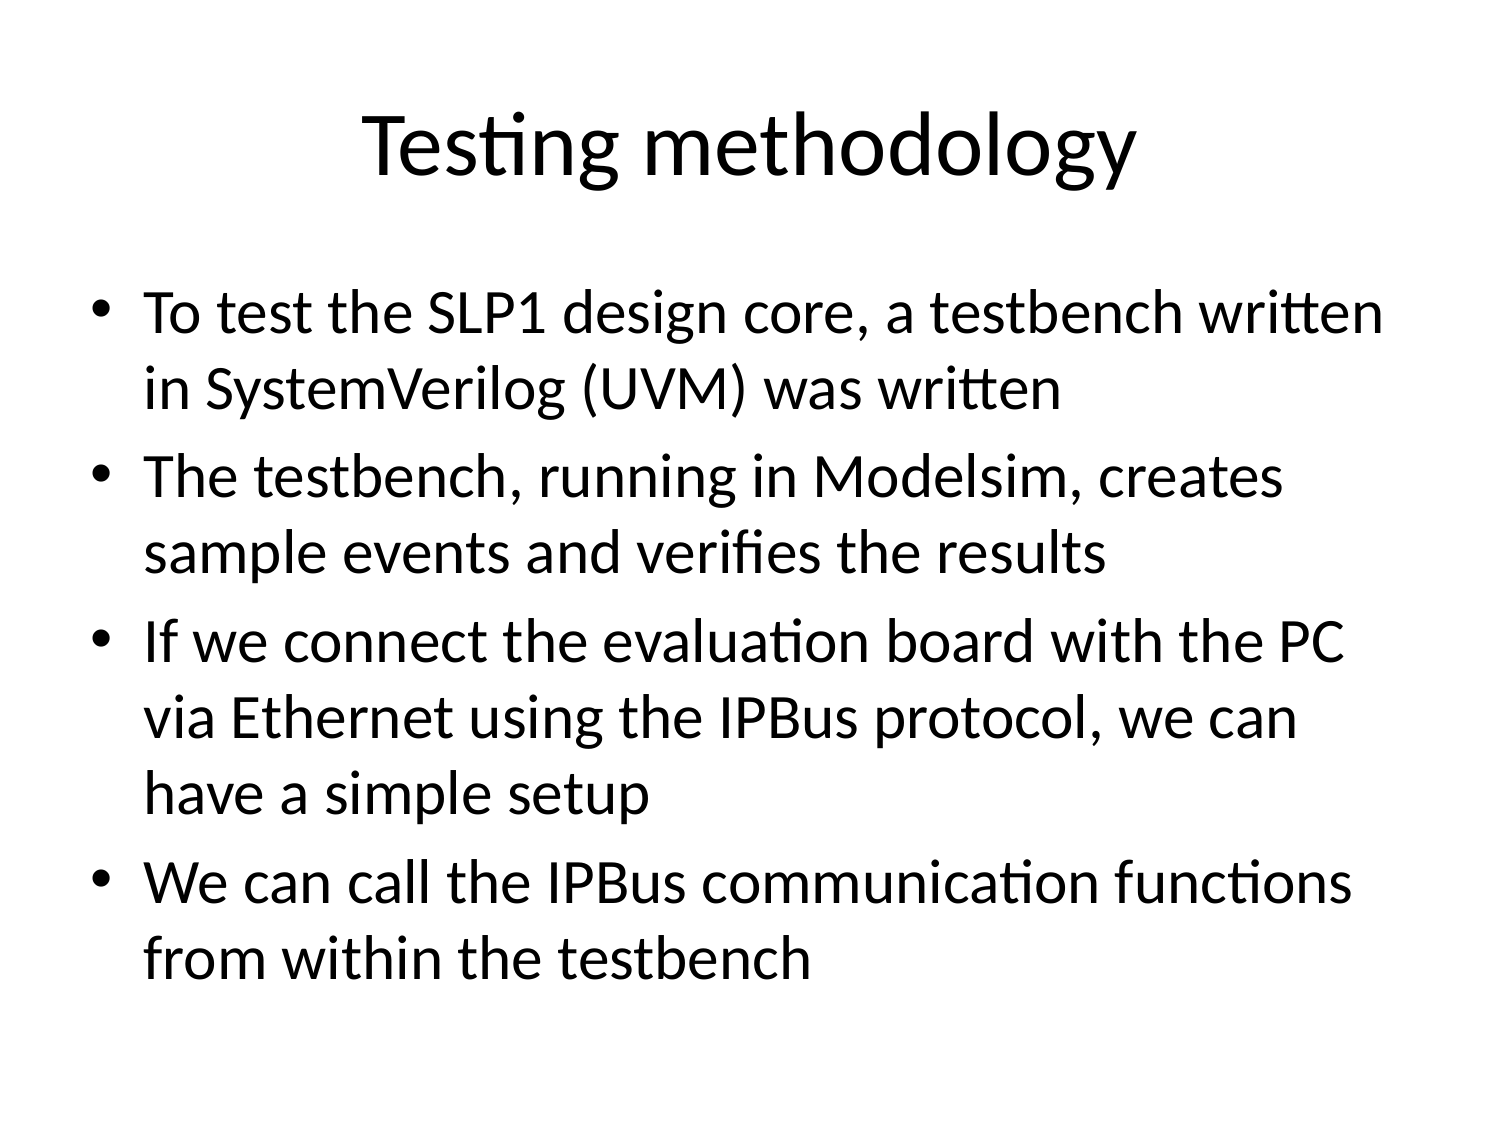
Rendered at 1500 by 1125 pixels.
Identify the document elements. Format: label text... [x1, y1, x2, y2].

title Testing methodology [75, 45, 1425, 233]
list To test the SLP1 design core, a testbench written in SystemVerilog (UVM) was written The testbench, running in Modelsim, creates sample events and verifies the results If we connect the evaluation board with the PC via Ethernet using the IPBus protocol, we can have a simple setup We can call the IPBus communication functions from within the testbench [75, 262, 1425, 1005]
